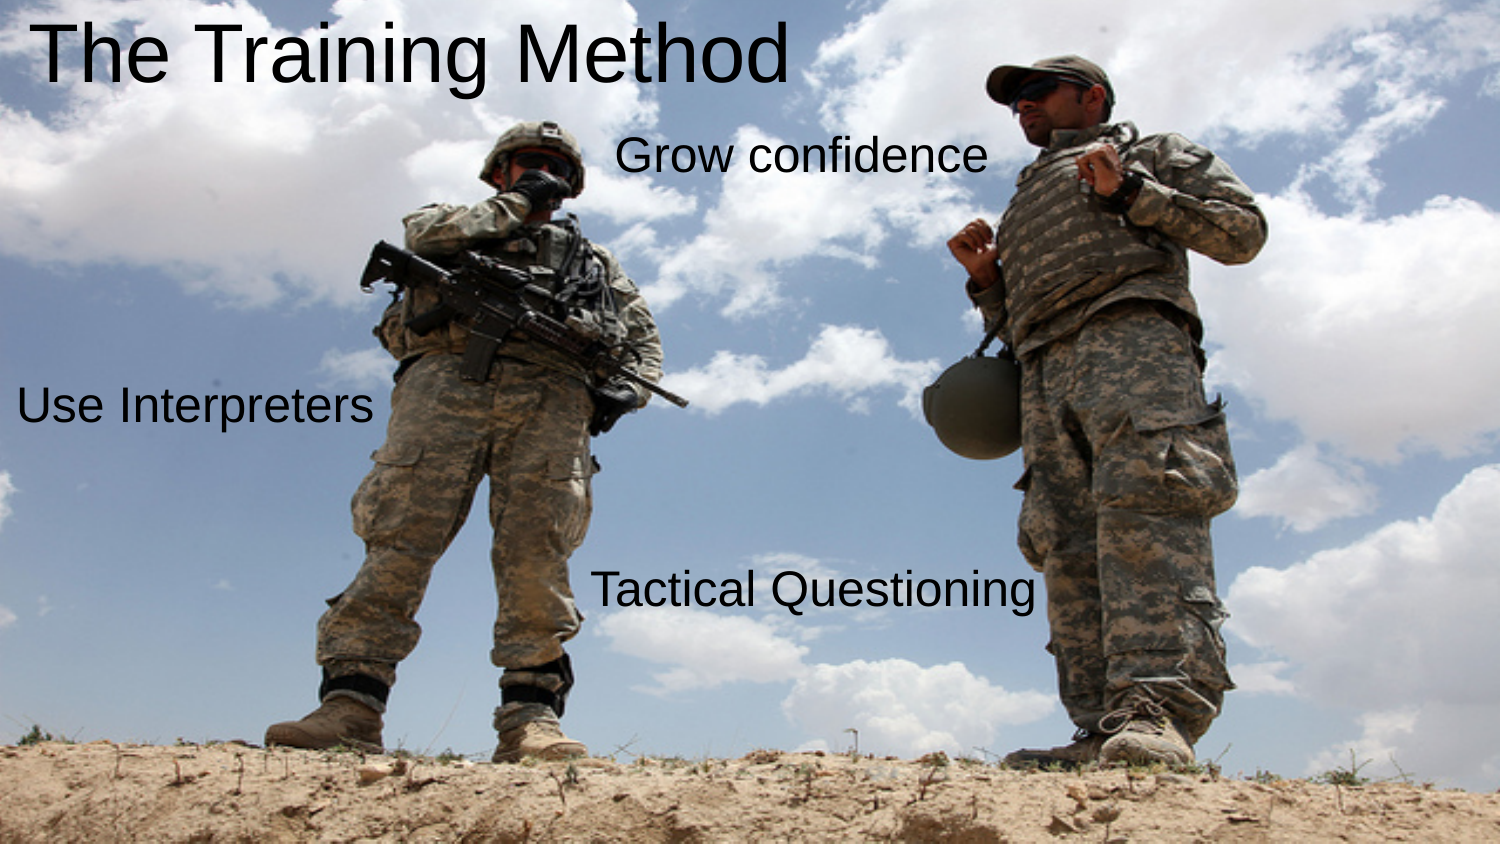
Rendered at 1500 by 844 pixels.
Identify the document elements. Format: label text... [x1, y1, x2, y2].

text_box Tactical Questioning [530, 519, 1097, 654]
title Grow confidence [535, 85, 1069, 220]
text_box The Training Method [0, 0, 822, 102]
picture [0, 0, 1500, 844]
text_box Use Interpreters [1, 335, 567, 470]
